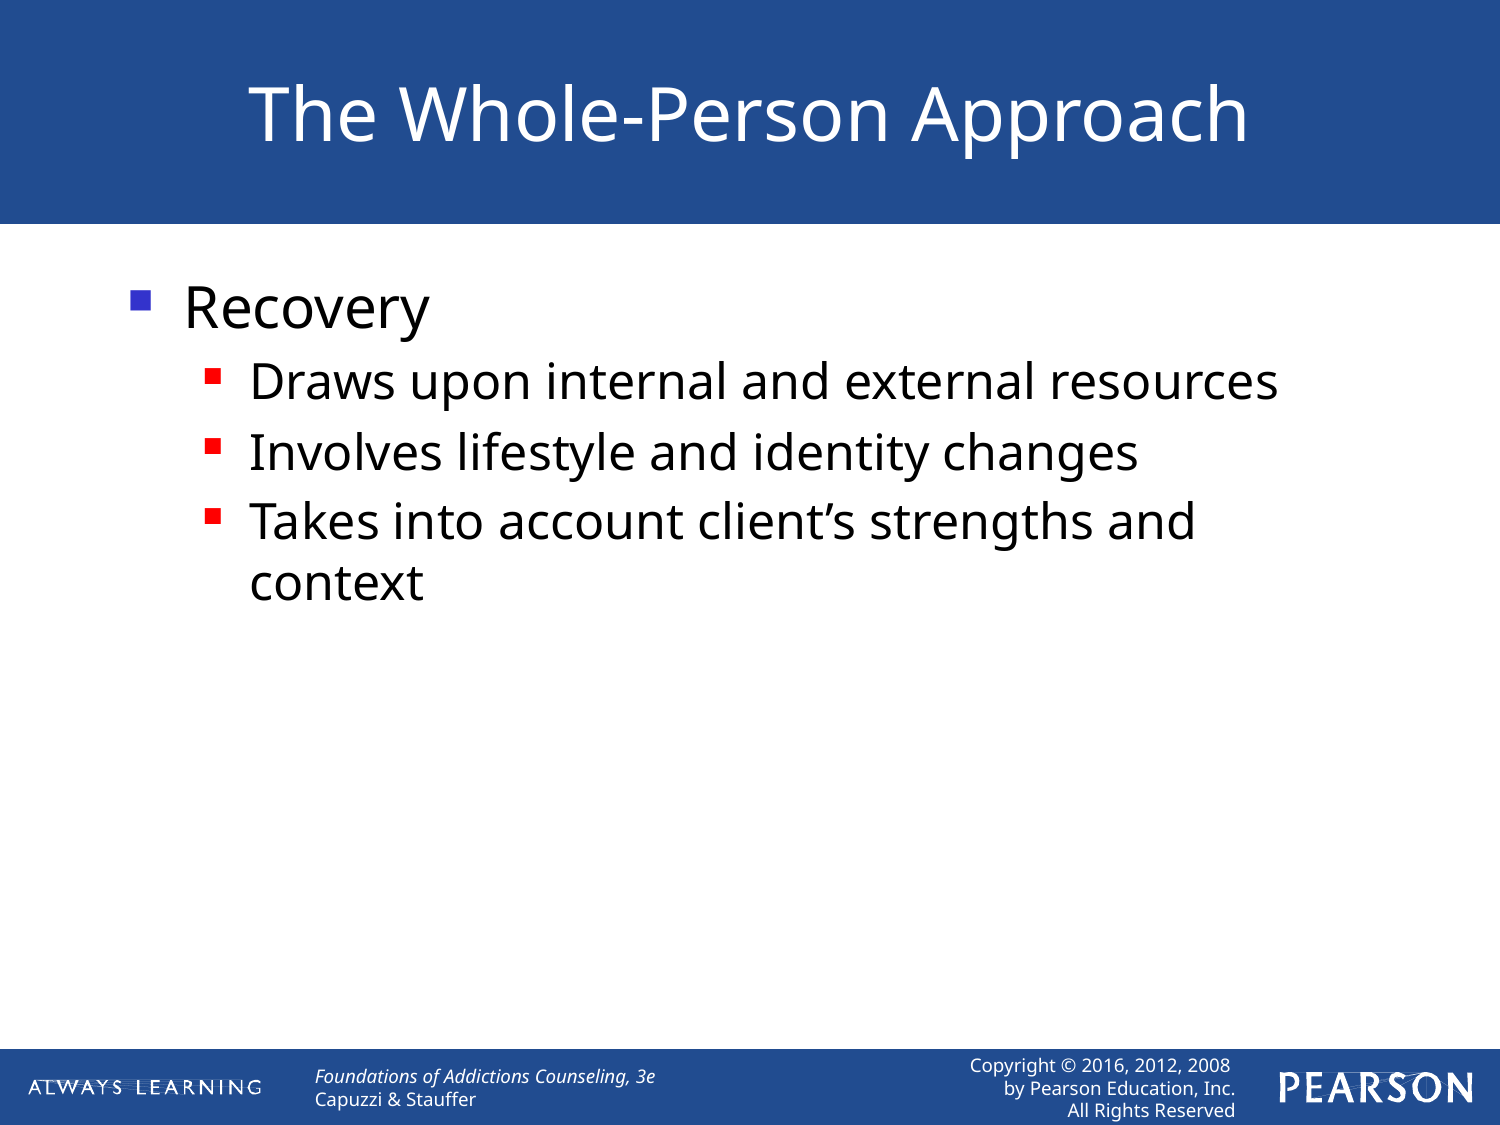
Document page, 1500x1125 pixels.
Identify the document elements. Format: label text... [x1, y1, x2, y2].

title The Whole-Person Approach [0, 0, 1500, 224]
text_box Recovery Draws upon internal and external resources Involves lifestyle and identity changes Takes into account client’s strengths and context [112, 262, 1388, 675]
text_box Foundations of Addictions Counseling, 3e Capuzzi & Stauffer [299, 1049, 737, 1125]
text_box [290, 1049, 299, 1125]
text_box Copyright © 2016, 2012, 2008 by Pearson Education, Inc. All Rights Reserved [737, 1049, 1248, 1125]
picture [1249, 1049, 1500, 1125]
picture [0, 1049, 290, 1125]
